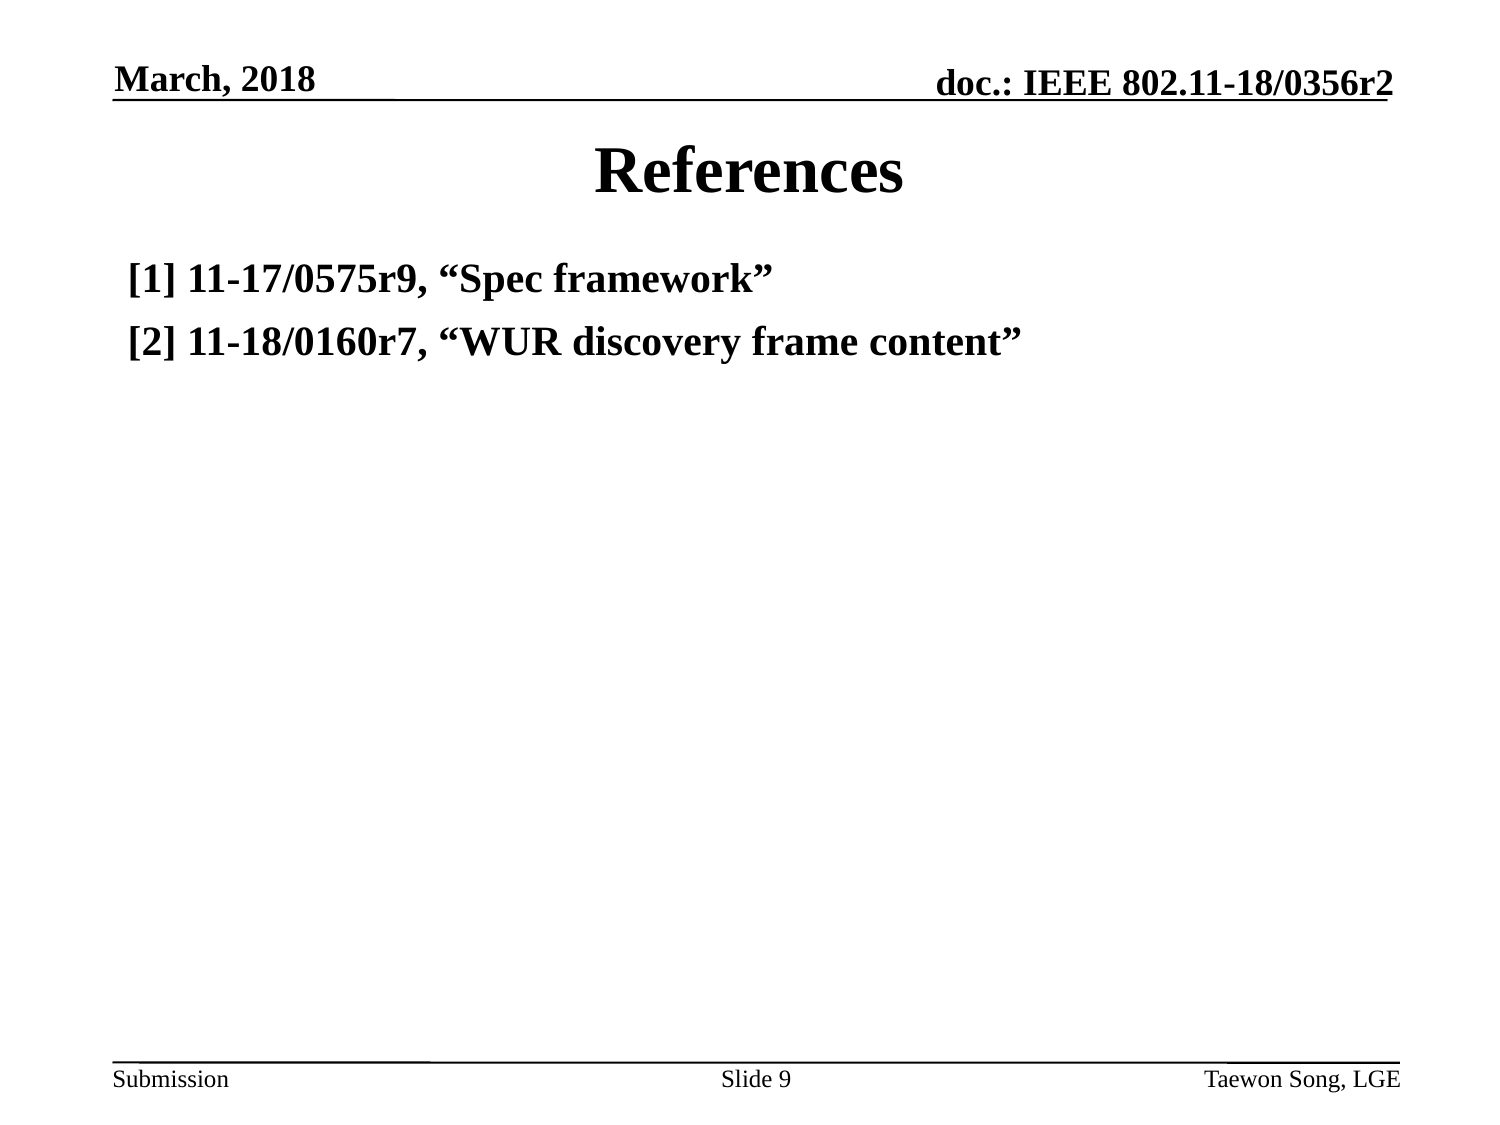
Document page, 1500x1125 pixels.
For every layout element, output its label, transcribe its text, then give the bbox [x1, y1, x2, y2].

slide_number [114, 54, 423, 100]
slide_number Slide 9 [712, 1061, 800, 1123]
footer Taewon Song, LGE [878, 1061, 1402, 1093]
title References [112, 112, 1388, 221]
list [1] 11-17/0575r9, “Spec framework” [2] 11-18/0160r7, “WUR discovery frame content” [112, 243, 1388, 1000]
